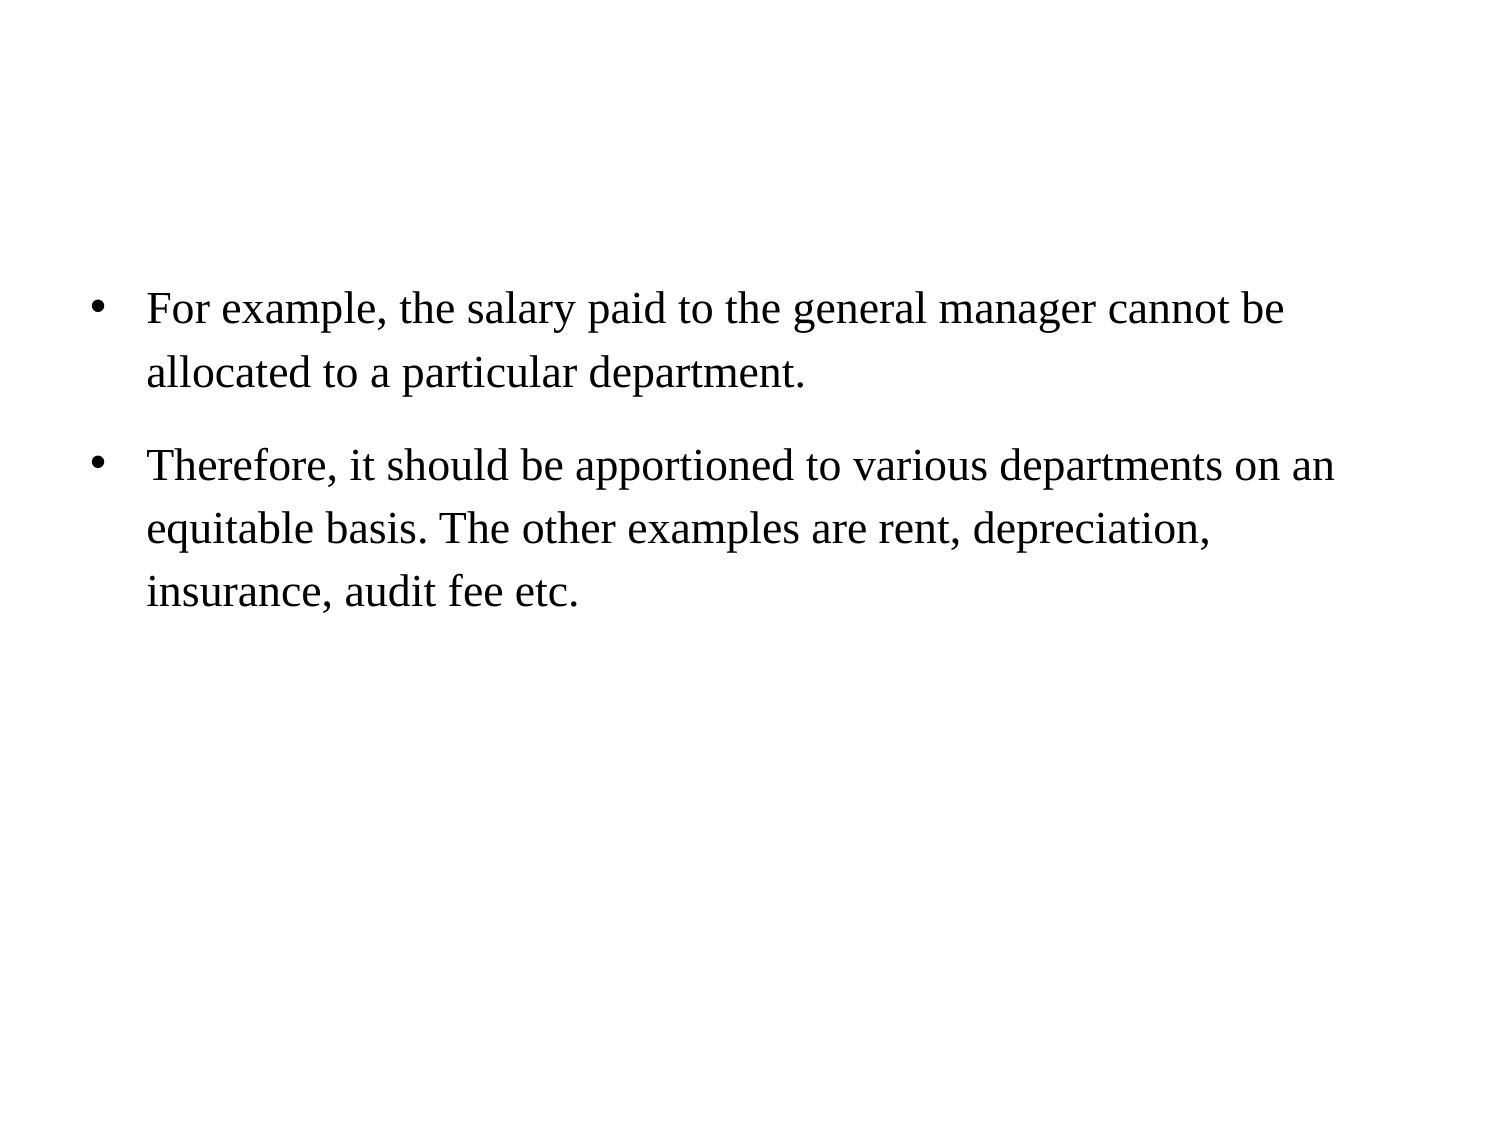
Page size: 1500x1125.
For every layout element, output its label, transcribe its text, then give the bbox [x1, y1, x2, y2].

list For example, the salary paid to the general manager cannot be allocated to a particular department. Therefore, it should be apportioned to various departments on an equitable basis. The other examples are rent, depreciation, insurance, audit fee etc. [75, 262, 1425, 1005]
